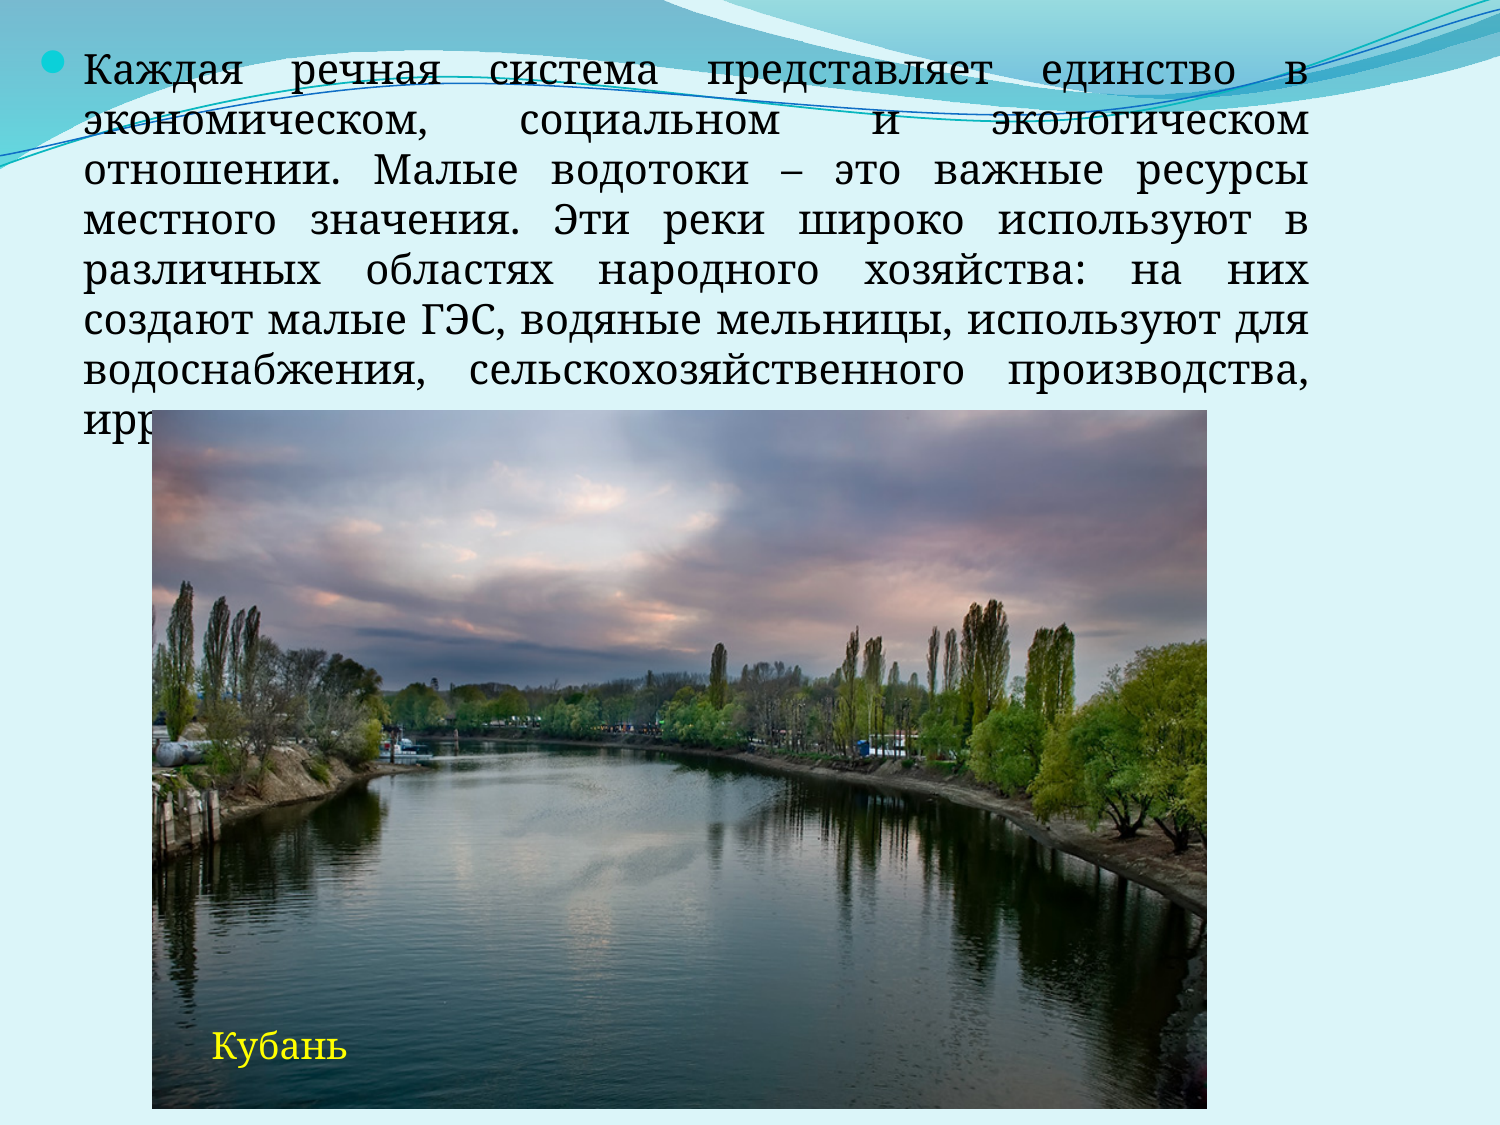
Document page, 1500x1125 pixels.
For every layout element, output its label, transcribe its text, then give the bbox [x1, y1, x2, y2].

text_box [152, 409, 1208, 1110]
list Каждая речная система представляет единство в экономическом, социальном и экологическом отношении. Малые водотоки – это важные ресурсы местного значения. Эти реки широко используют в различных областях народного хозяйства: на них создают малые ГЭС, водяные мельницы, используют для водоснабжения, сельскохозяйственного производства, ирригации и рекреации. [23, 35, 1325, 778]
